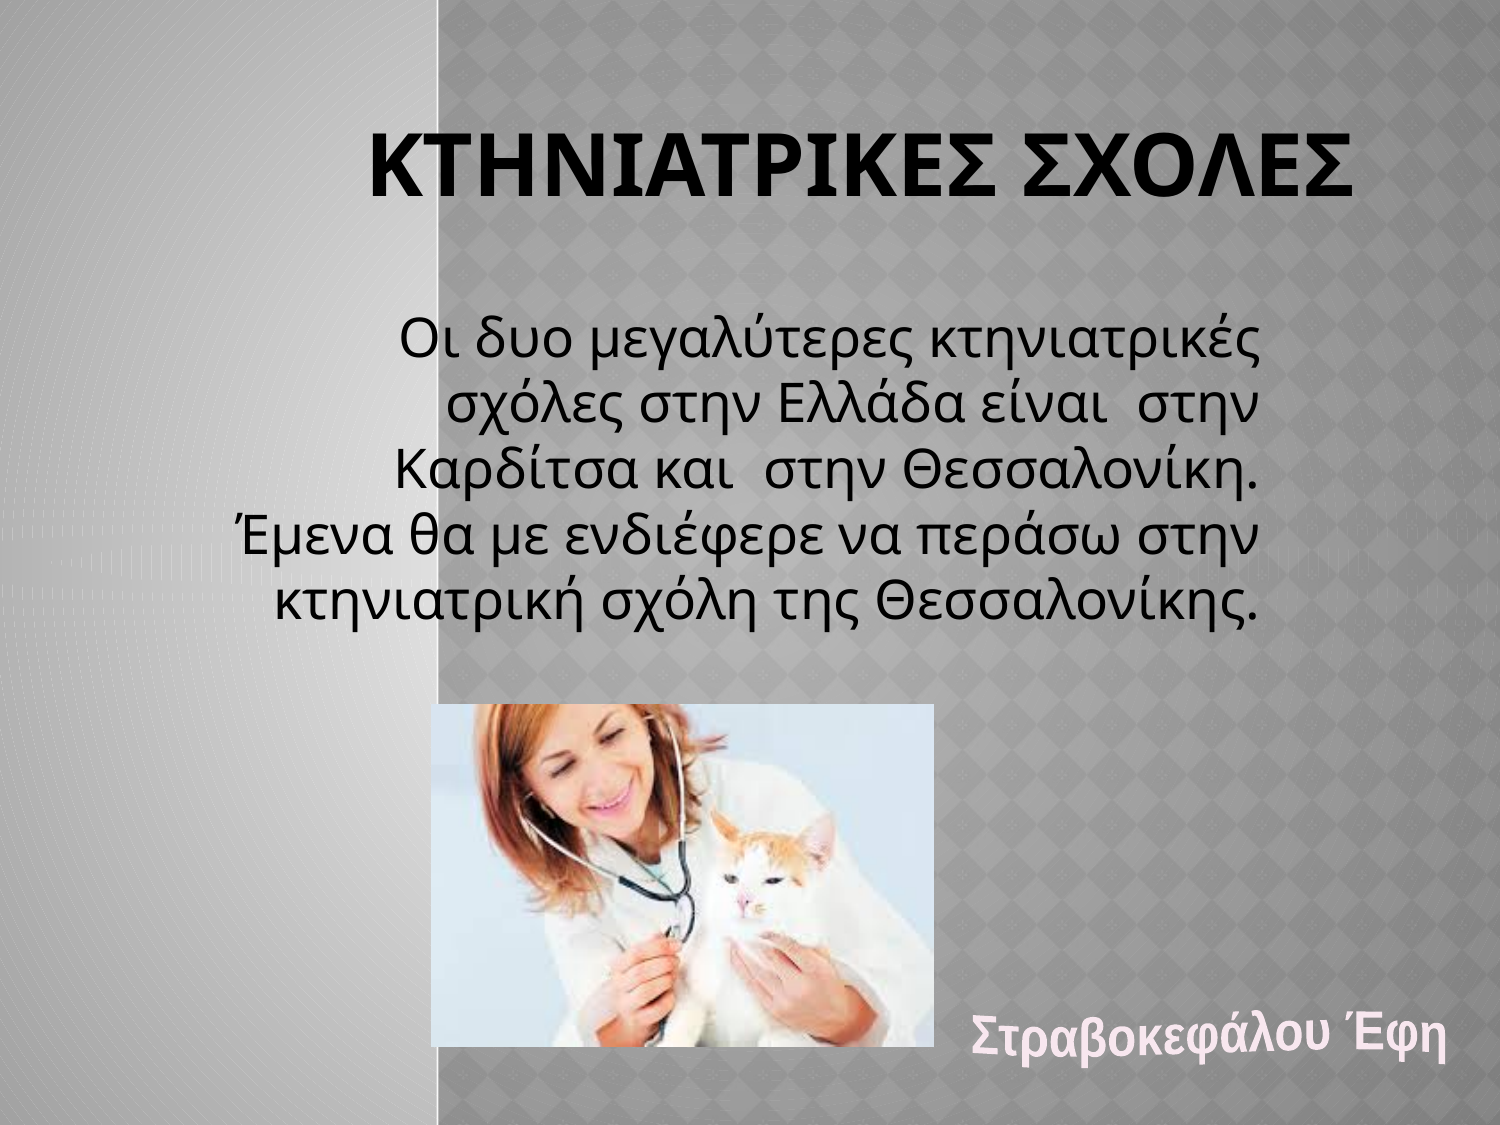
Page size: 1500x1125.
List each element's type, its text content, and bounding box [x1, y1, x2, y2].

title ΚτηνιατρικΕΣ ΣχολΕΣ [88, 78, 1364, 320]
subtitle Οι δυο μεγαλύτερες κτηνιατρικές σχόλες στην Ελλάδα είναι στην Καρδίτσα και στην Θεσσαλονίκη. Έμενα θα με ενδιέφερε να περάσω στην κτηνιατρική σχόλη της Θεσσαλονίκης. [218, 302, 1269, 681]
picture [430, 703, 934, 1048]
